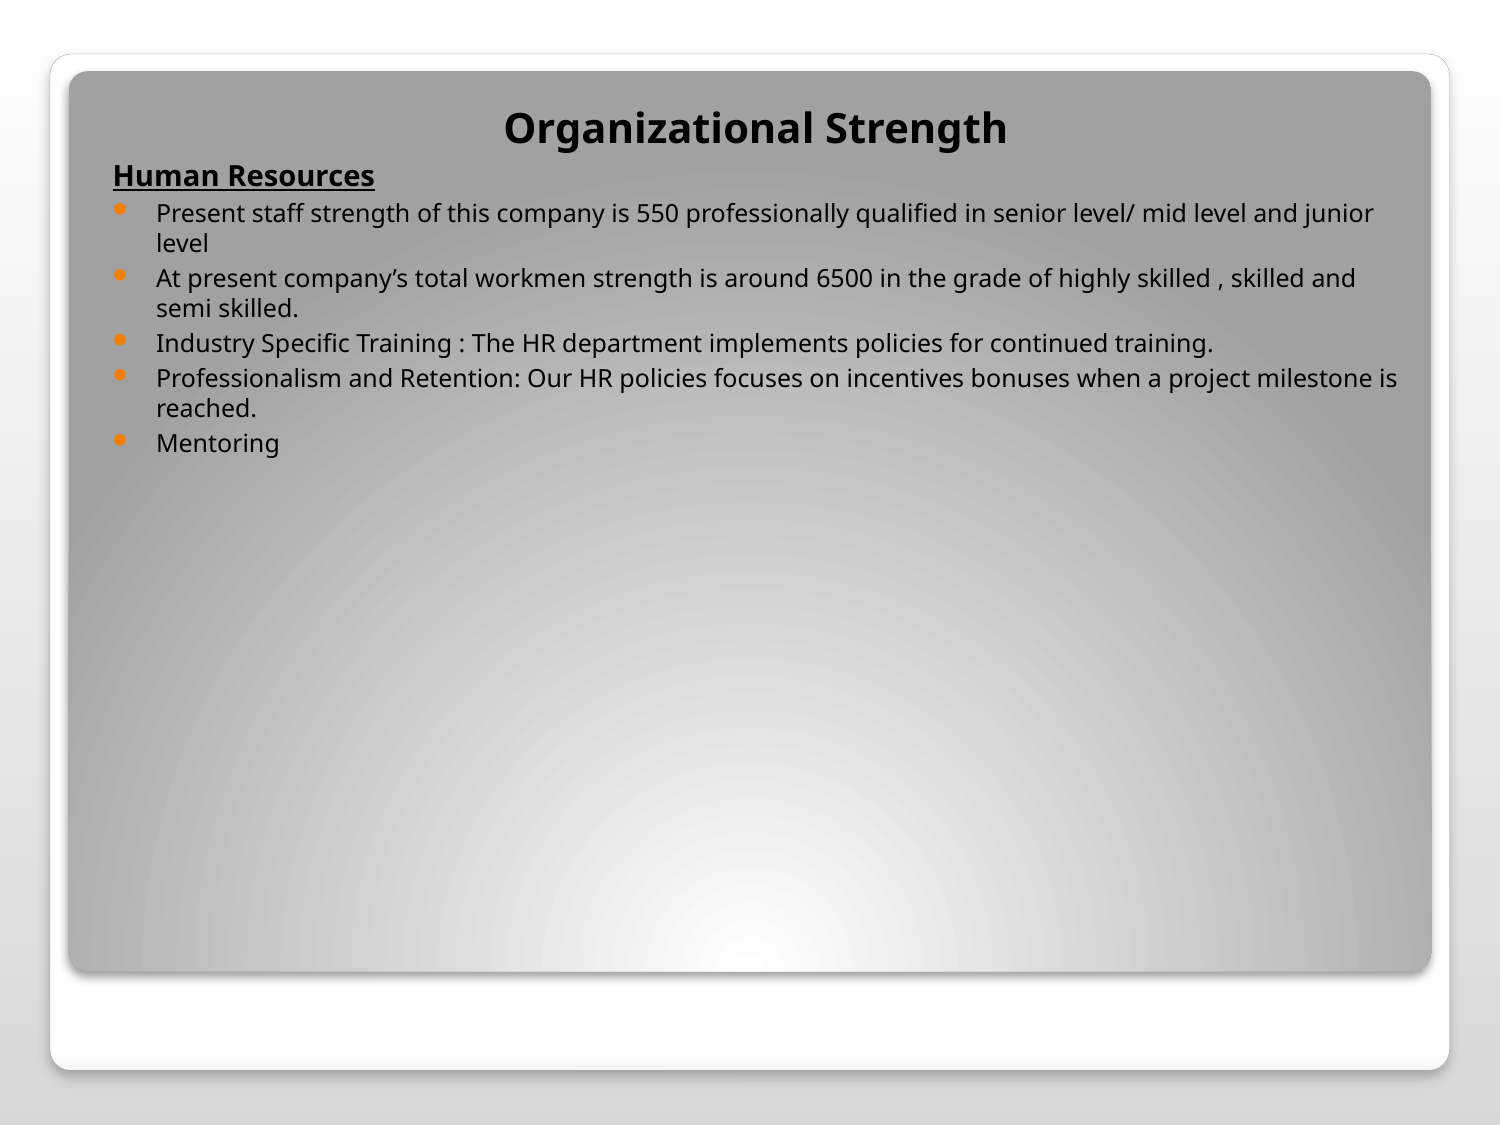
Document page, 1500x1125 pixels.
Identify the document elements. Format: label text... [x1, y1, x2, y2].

list Organizational Strength Human Resources Present staff strength of this company is 550 professionally qualified in senior level/ mid level and junior level At present company’s total workmen strength is around 6500 in the grade of highly skilled , skilled and semi skilled. Industry Specific Training : The HR department implements policies for continued training. Professionalism and Retention: Our HR policies focuses on incentives bonuses when a project milestone is reached. Mentoring [82, 86, 1425, 774]
